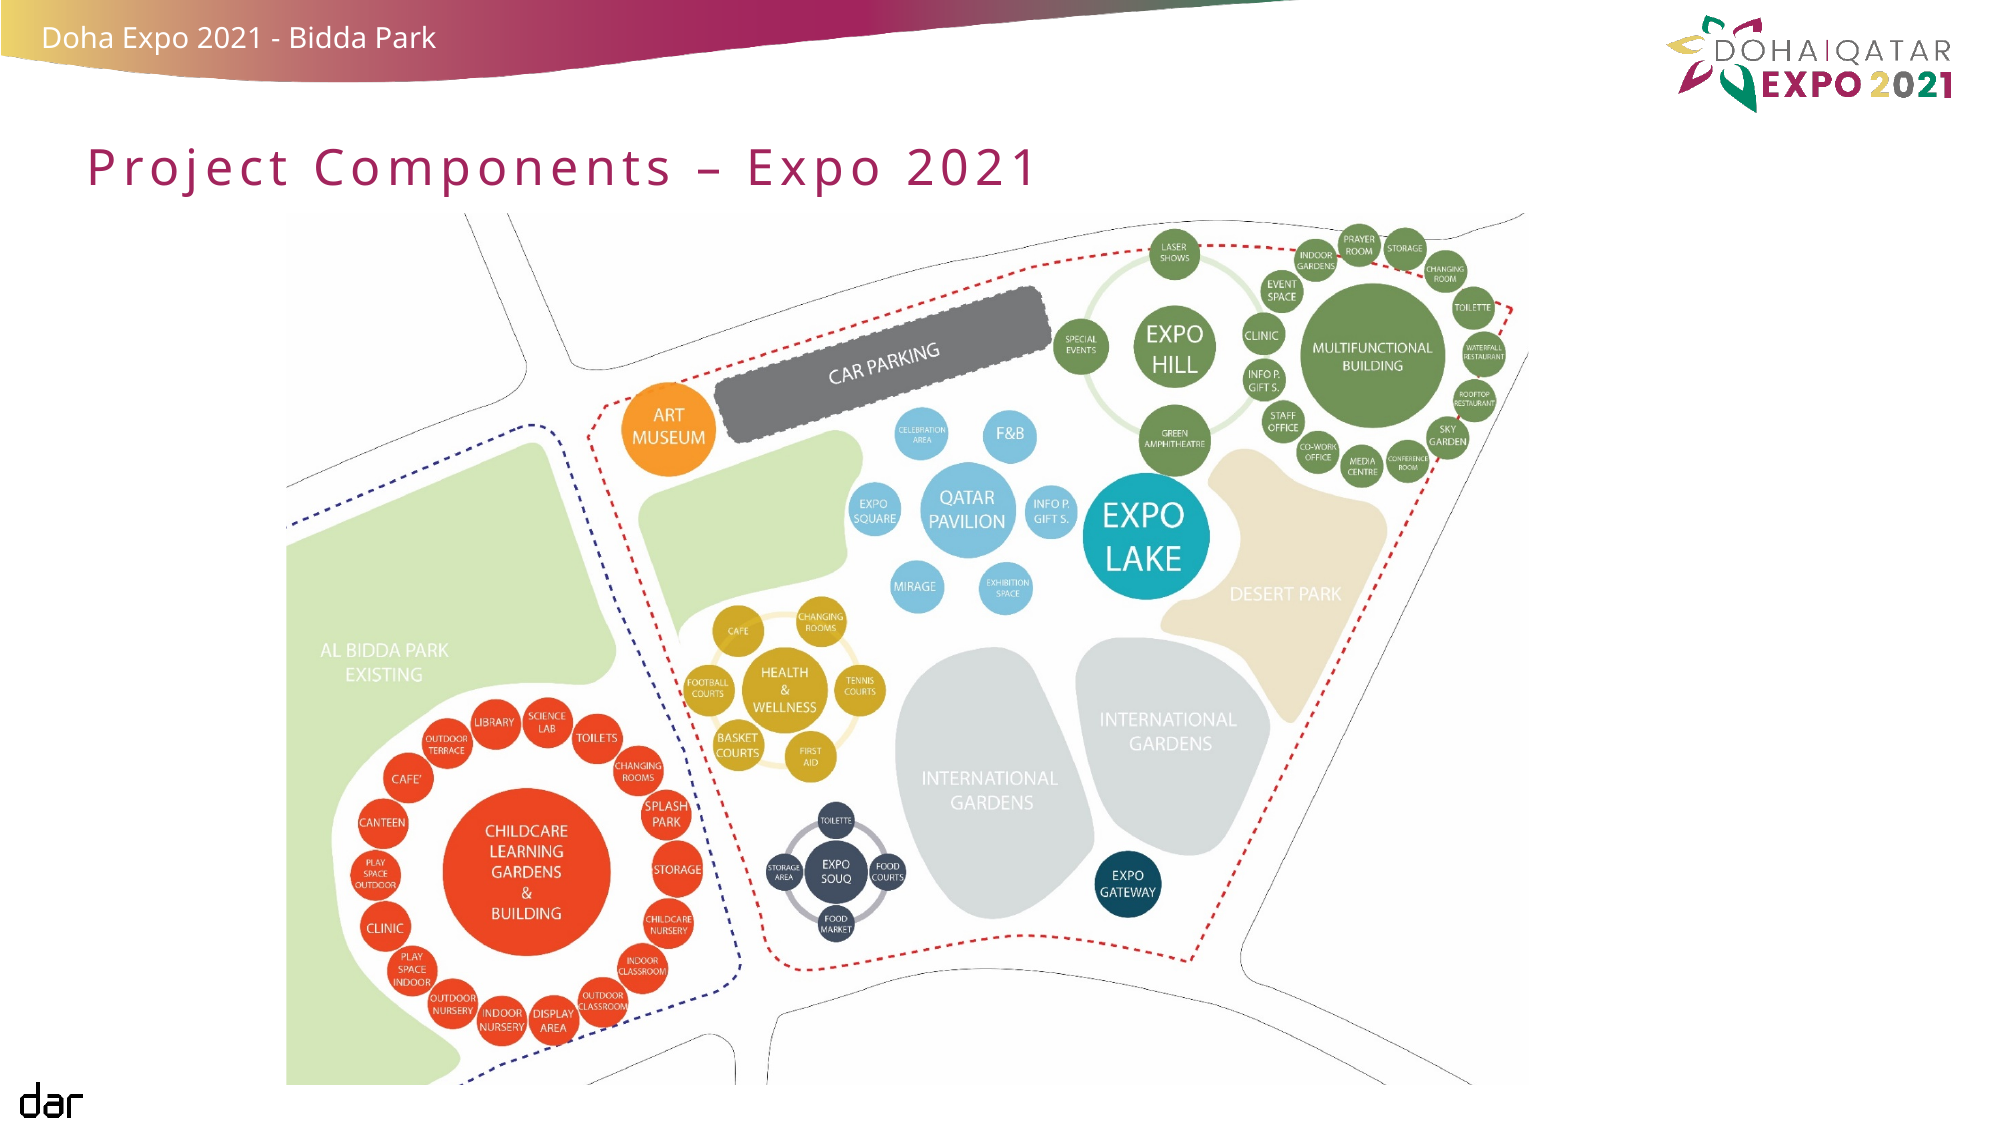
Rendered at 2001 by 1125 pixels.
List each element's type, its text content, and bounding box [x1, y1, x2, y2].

picture [12, 1074, 90, 1125]
text_box Project Components – Expo 2021 [71, 66, 1948, 273]
picture [1666, 15, 1951, 113]
picture [2, 1, 1529, 1085]
